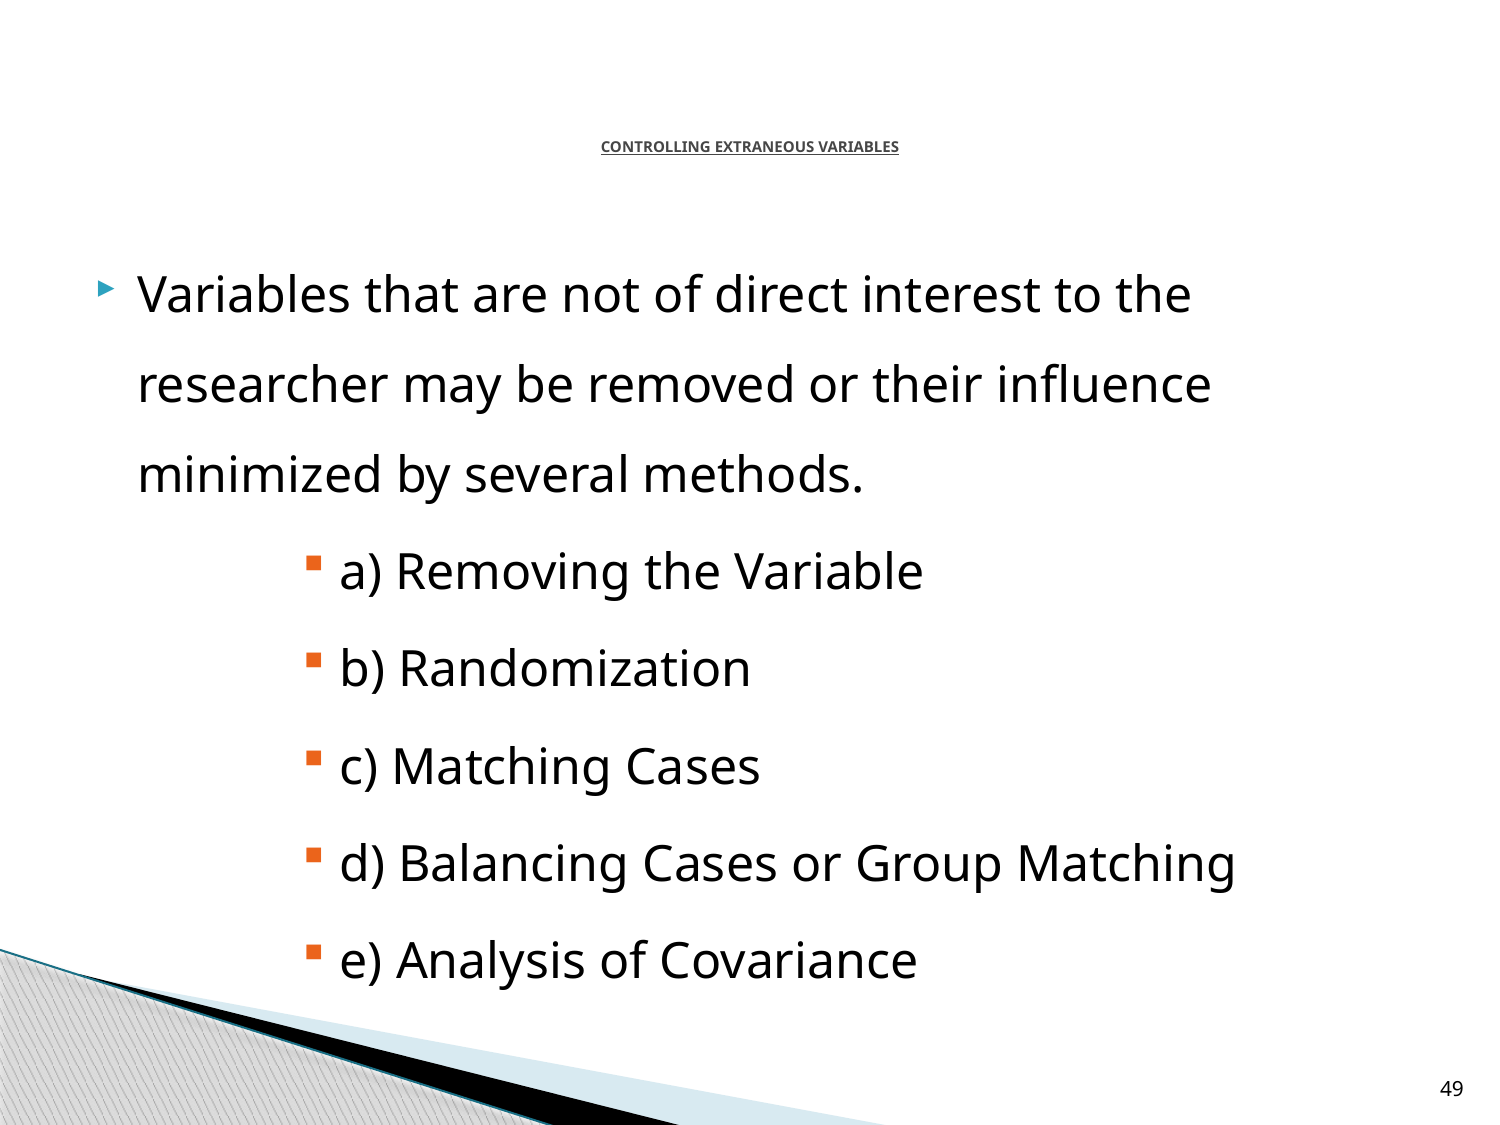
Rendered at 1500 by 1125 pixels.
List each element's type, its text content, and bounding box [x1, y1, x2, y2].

list Variables that are not of direct interest to the researcher may be removed or their influence minimized by several methods. a) Removing the Variable b) Randomization c) Matching Cases d) Balancing Cases or Group Matching e) Analysis of Covariance [62, 224, 1413, 1038]
slide_number 49 [1418, 1051, 1479, 1112]
title CONTROLLING Extraneous Variables [75, 75, 1425, 213]
